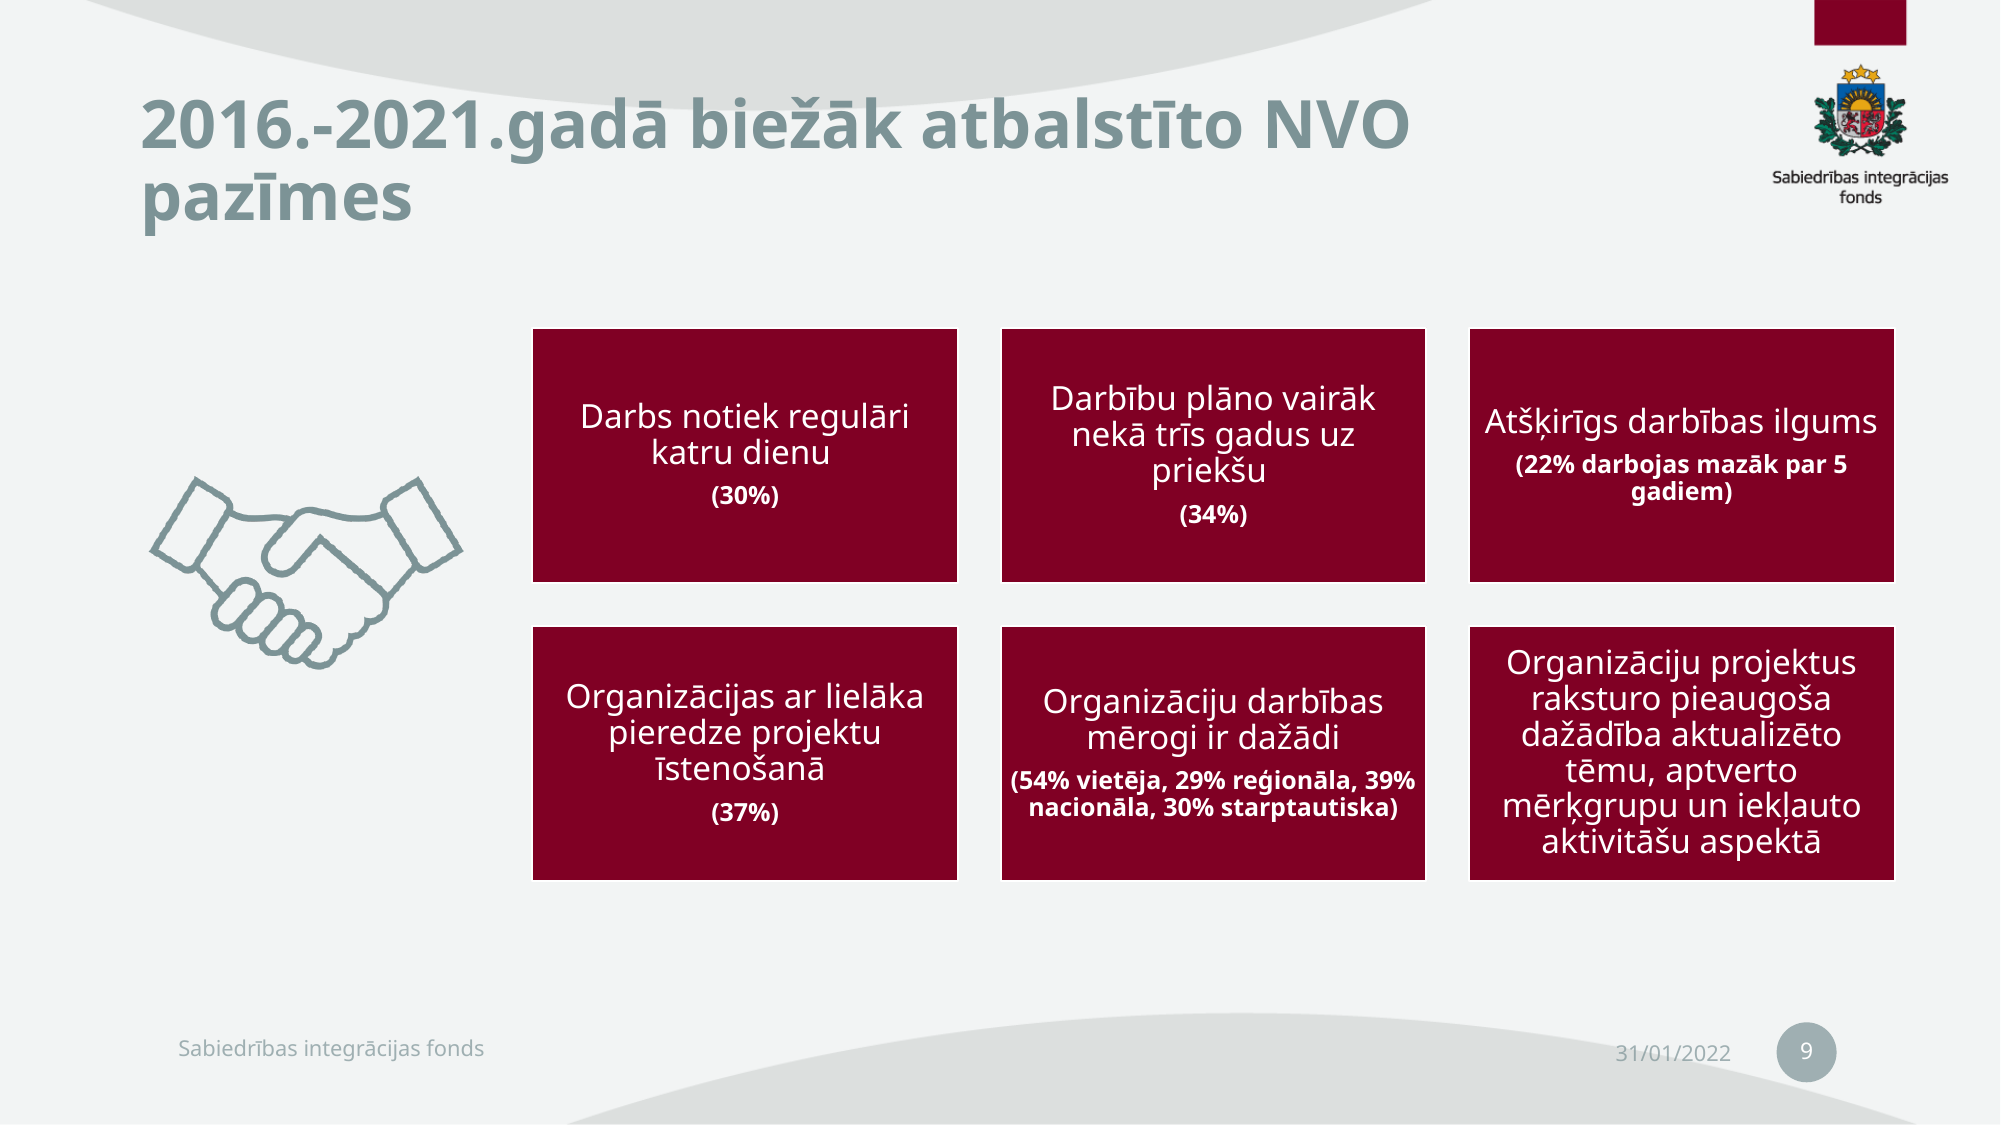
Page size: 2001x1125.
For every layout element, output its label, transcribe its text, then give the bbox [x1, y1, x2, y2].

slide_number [1294, 1025, 1747, 1079]
title 2016.-2021.gadā biežāk atbalstīto NVO pazīmes [108, 68, 1457, 257]
picture [0, 0, 2001, 1125]
footer Sabiedrības integrācijas fonds [163, 1023, 1132, 1076]
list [376, 327, 2000, 882]
slide_number 9 [1776, 1022, 1837, 1083]
